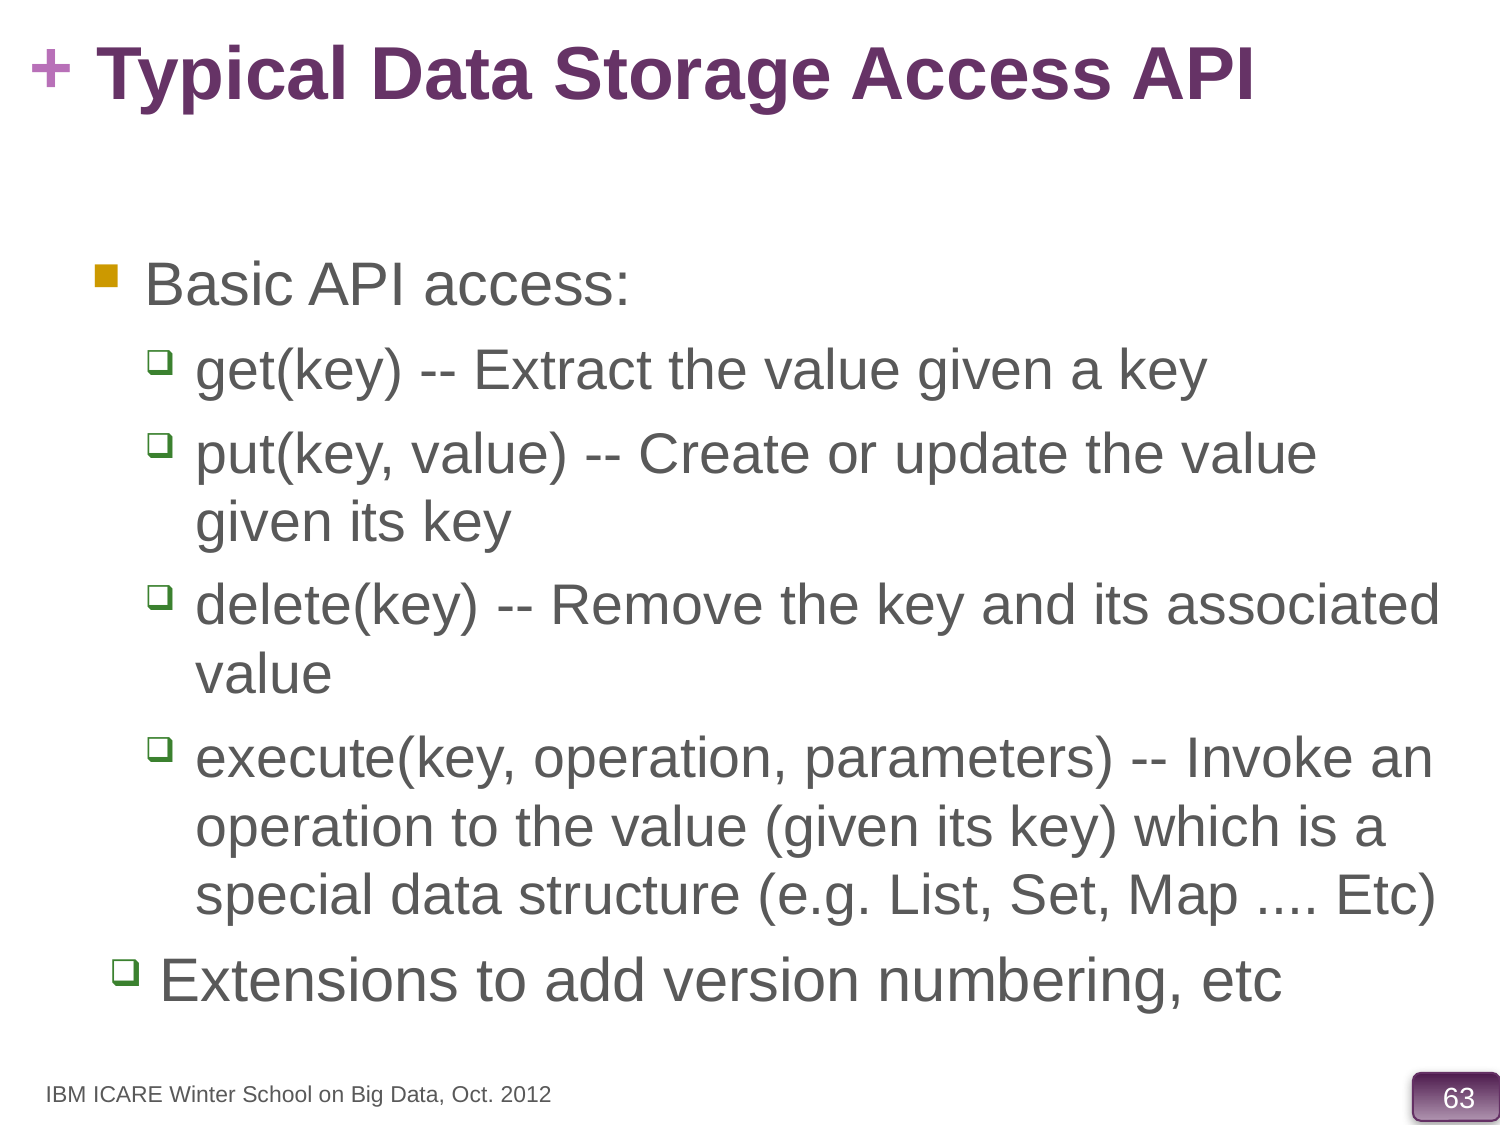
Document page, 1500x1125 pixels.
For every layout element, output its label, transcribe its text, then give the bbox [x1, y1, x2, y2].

footer IBM ICARE Winter School on Big Data, Oct. 2012 [30, 1063, 1036, 1124]
list Basic API access: get(key) -- Extract the value given a key put(key, value) -- Create or update the value given its key delete(key) -- Remove the key and its associated value execute(key, operation, parameters) -- Invoke an operation to the value (given its key) which is a special data structure (e.g. List, Set, Map .... Etc) Extensions to add version numbering, etc [76, 237, 1459, 1057]
title Typical Data Storage Access API [81, 17, 1322, 201]
